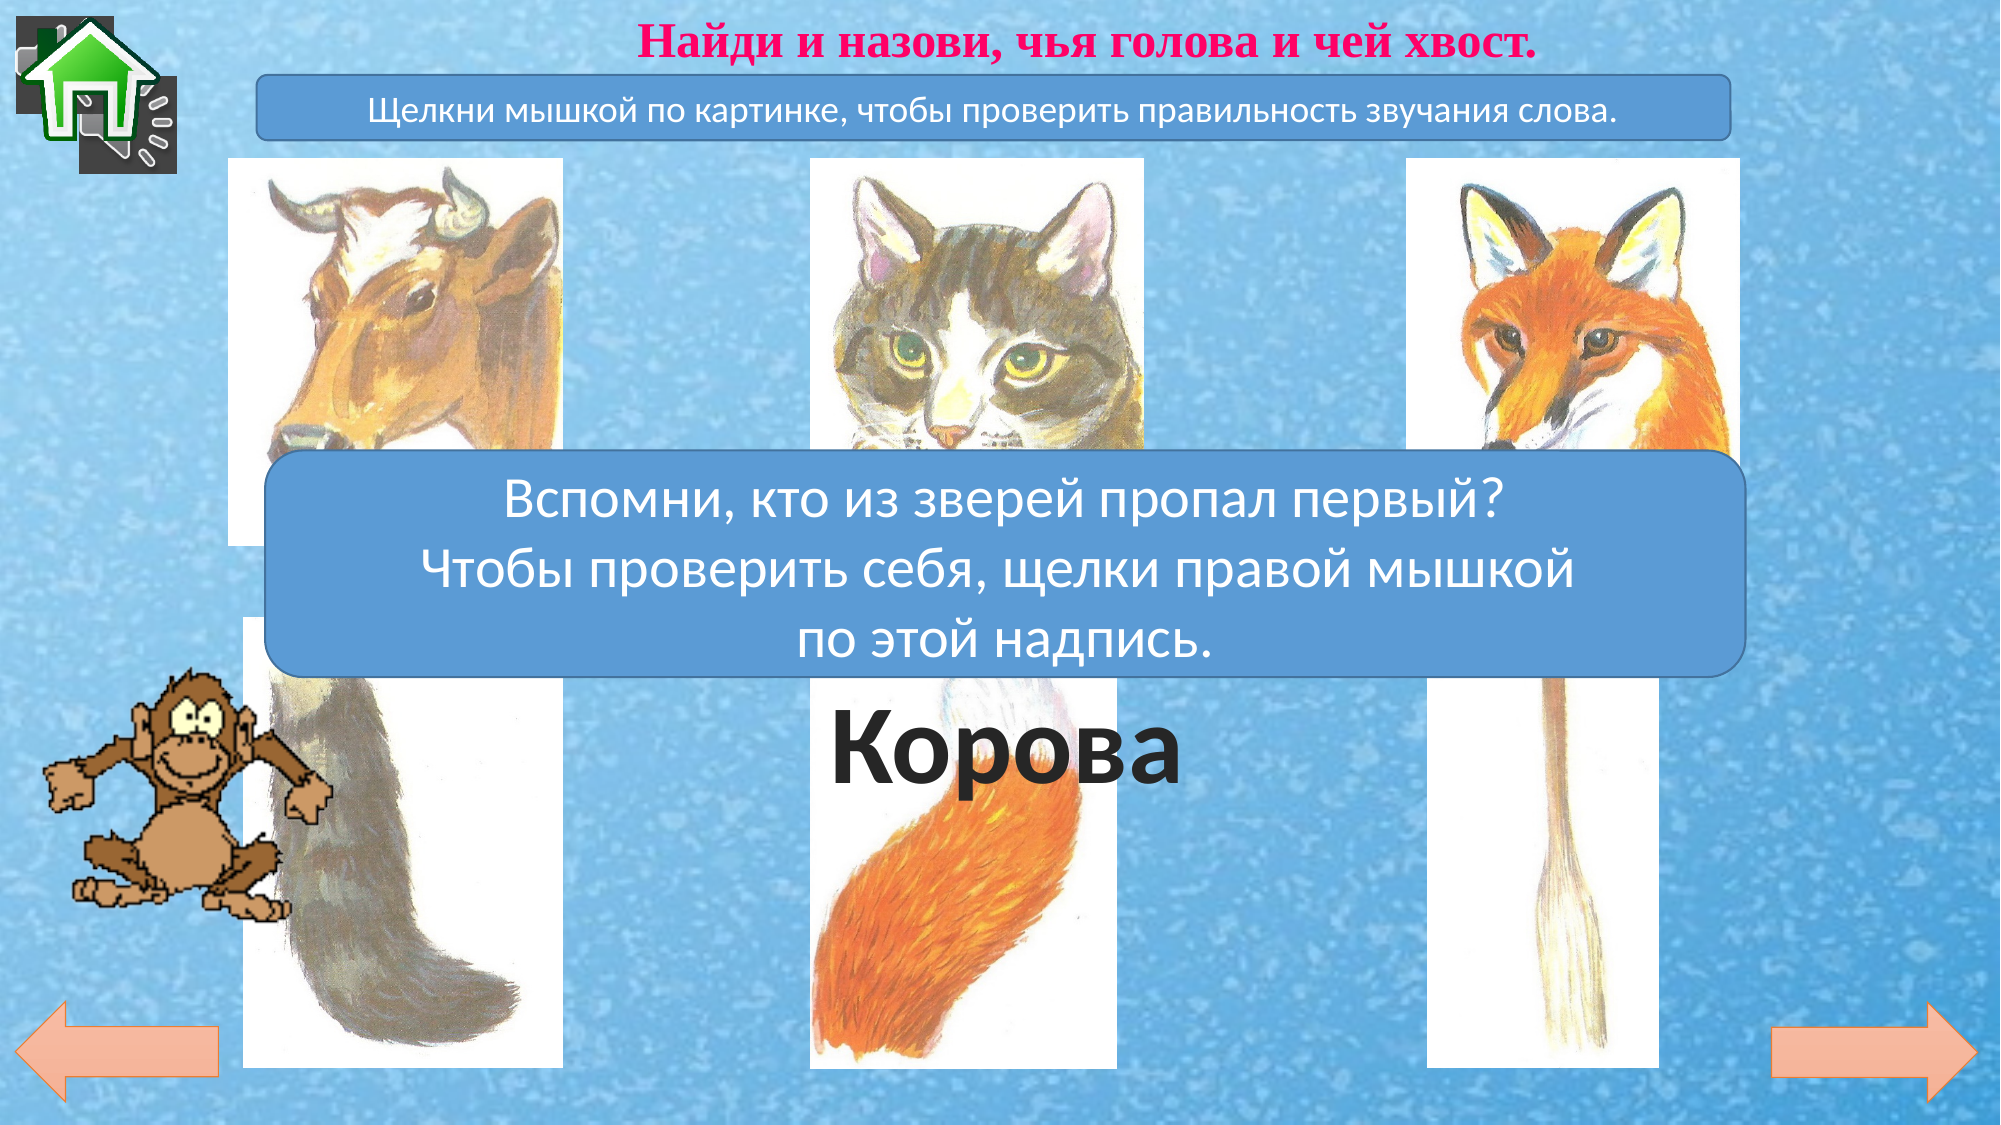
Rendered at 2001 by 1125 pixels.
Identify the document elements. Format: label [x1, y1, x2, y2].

text_box [78, 74, 179, 175]
picture [0, 0, 2000, 1125]
